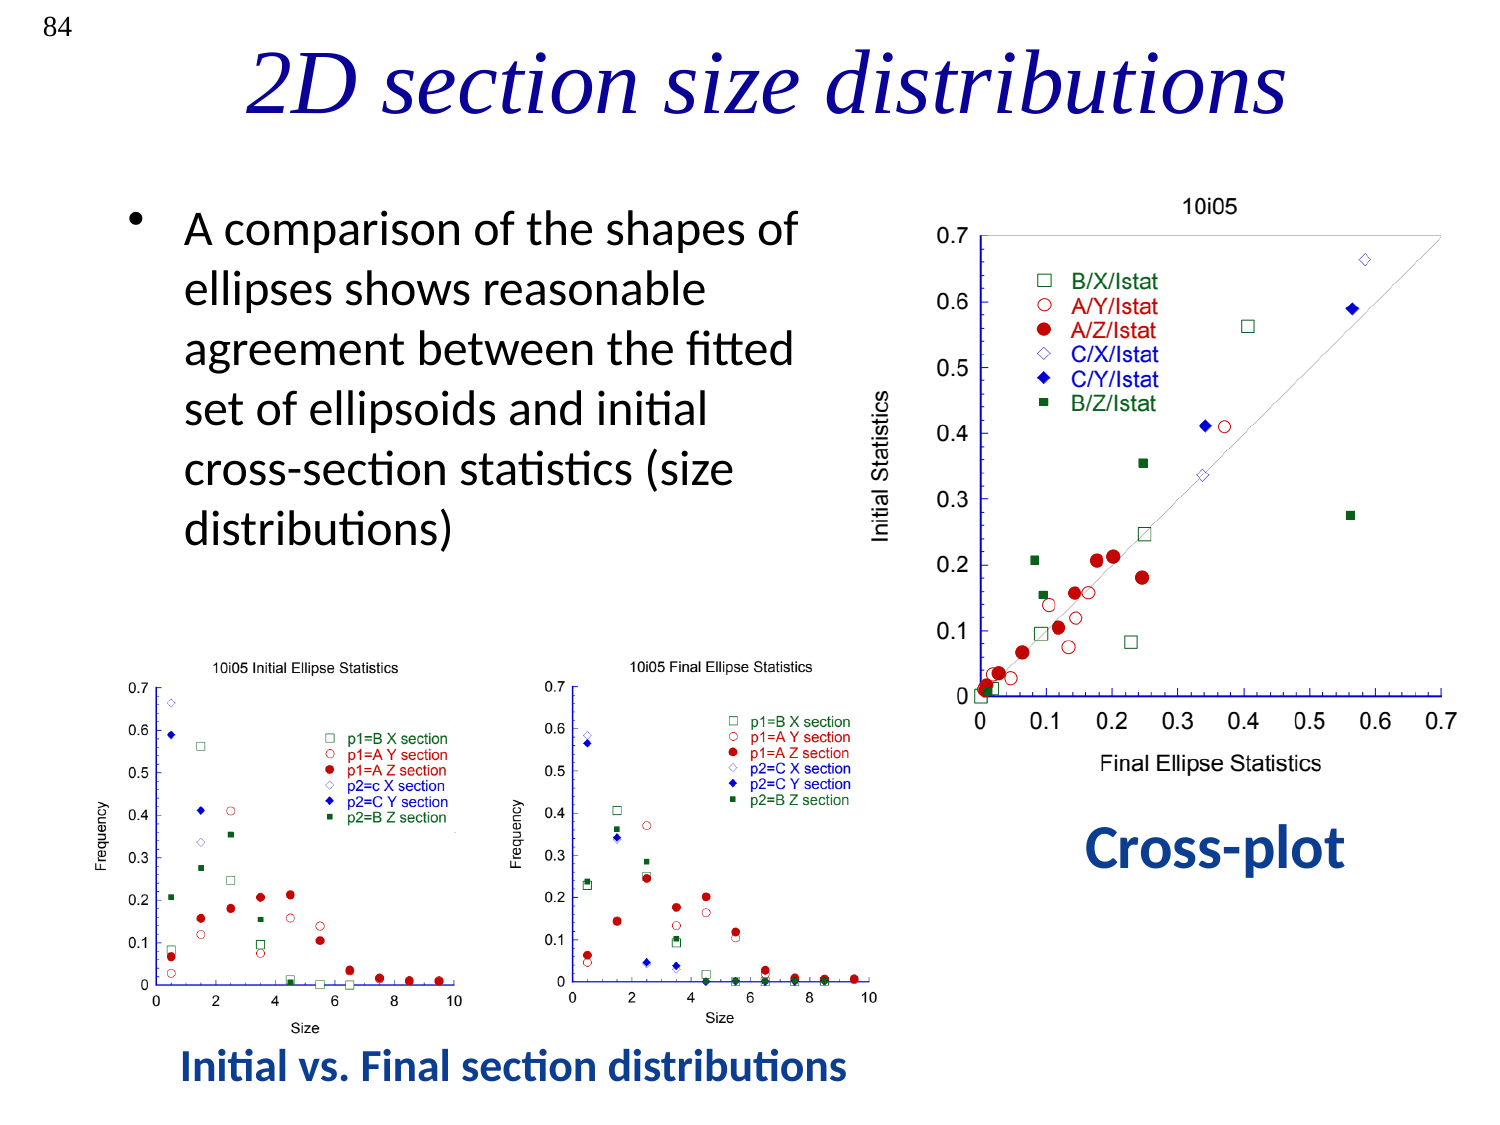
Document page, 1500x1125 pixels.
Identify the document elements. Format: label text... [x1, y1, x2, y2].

picture [89, 656, 465, 1040]
text_box Initial vs. Final section distributions [163, 1036, 864, 1099]
list A comparison of the shapes of ellipses shows reasonable agreement between the fitted set of ellipsoids and initial cross-section statistics (size distributions) [112, 187, 829, 676]
title 2D section size distributions [60, 37, 1475, 117]
picture [503, 188, 1463, 1030]
slide_number 84 [0, 0, 88, 76]
text_box Cross-plot [1069, 809, 1363, 889]
